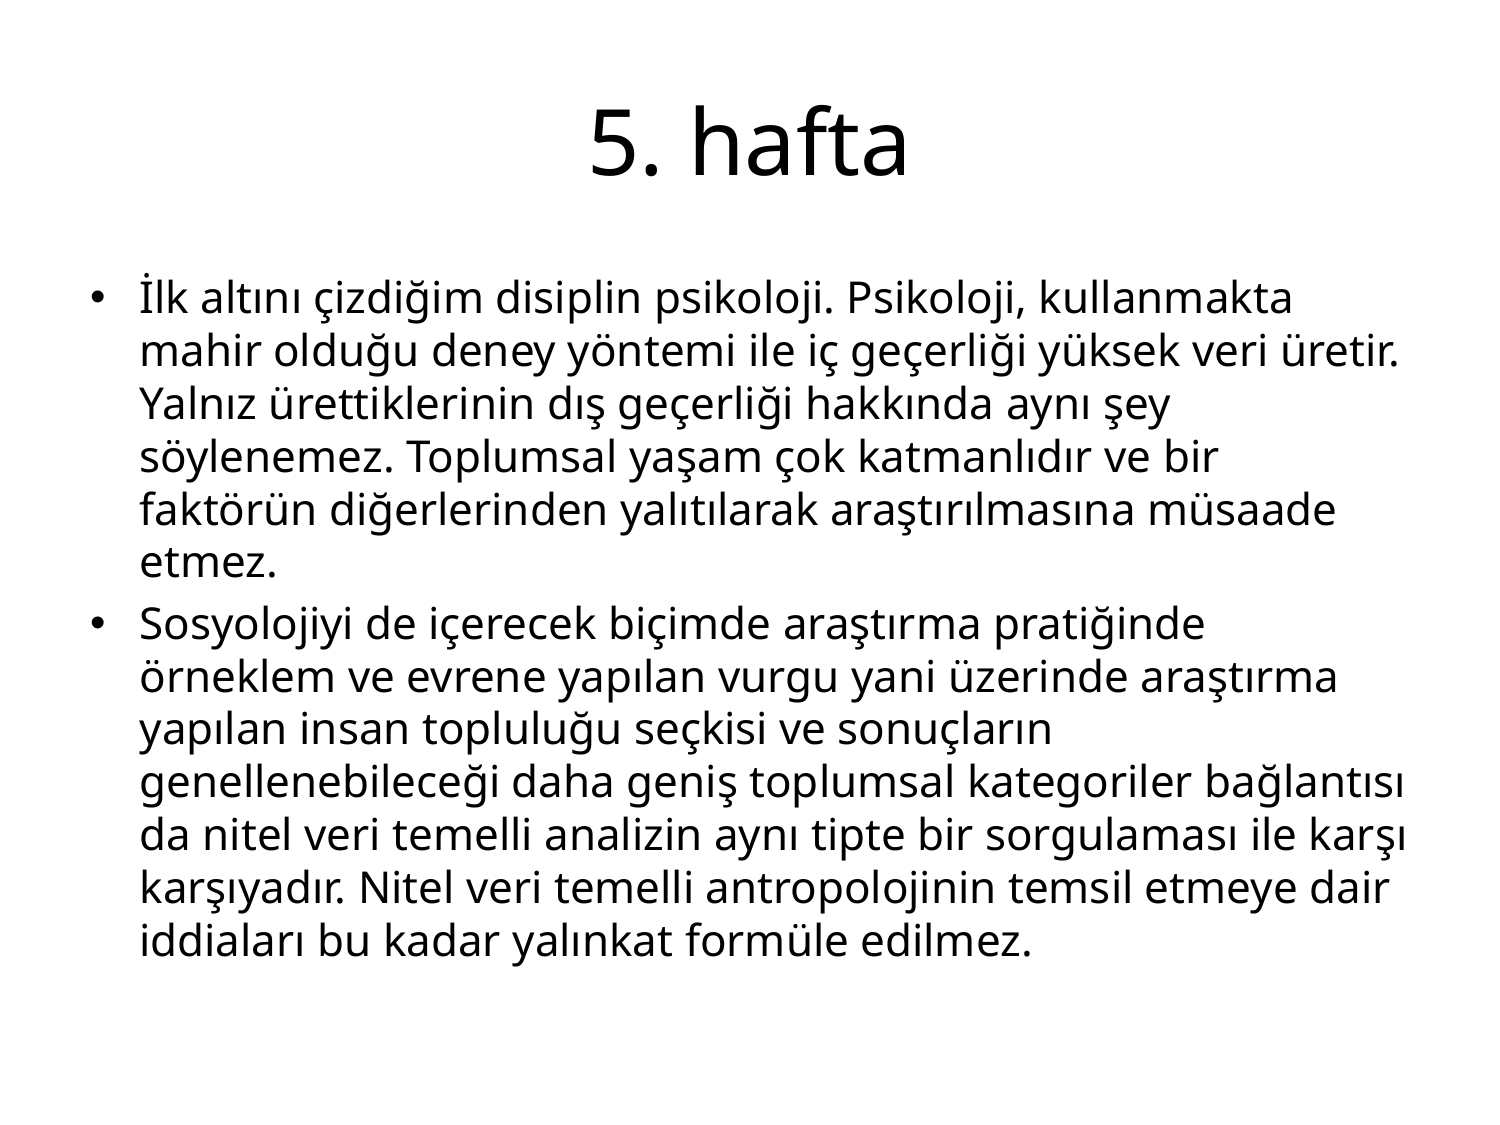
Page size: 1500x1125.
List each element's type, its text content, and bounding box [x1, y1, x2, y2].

title 5. hafta [75, 45, 1425, 233]
list İlk altını çizdiğim disiplin psikoloji. Psikoloji, kullanmakta mahir olduğu deney yöntemi ile iç geçerliği yüksek veri üretir. Yalnız ürettiklerinin dış geçerliği hakkında aynı şey söylenemez. Toplumsal yaşam çok katmanlıdır ve bir faktörün diğerlerinden yalıtılarak araştırılmasına müsaade etmez. Sosyolojiyi de içerecek biçimde araştırma pratiğinde örneklem ve evrene yapılan vurgu yani üzerinde araştırma yapılan insan topluluğu seçkisi ve sonuçların genellenebileceği daha geniş toplumsal kategoriler bağlantısı da nitel veri temelli analizin aynı tipte bir sorgulaması ile karşı karşıyadır. Nitel veri temelli antropolojinin temsil etmeye dair iddiaları bu kadar yalınkat formüle edilmez. [75, 262, 1425, 1005]
